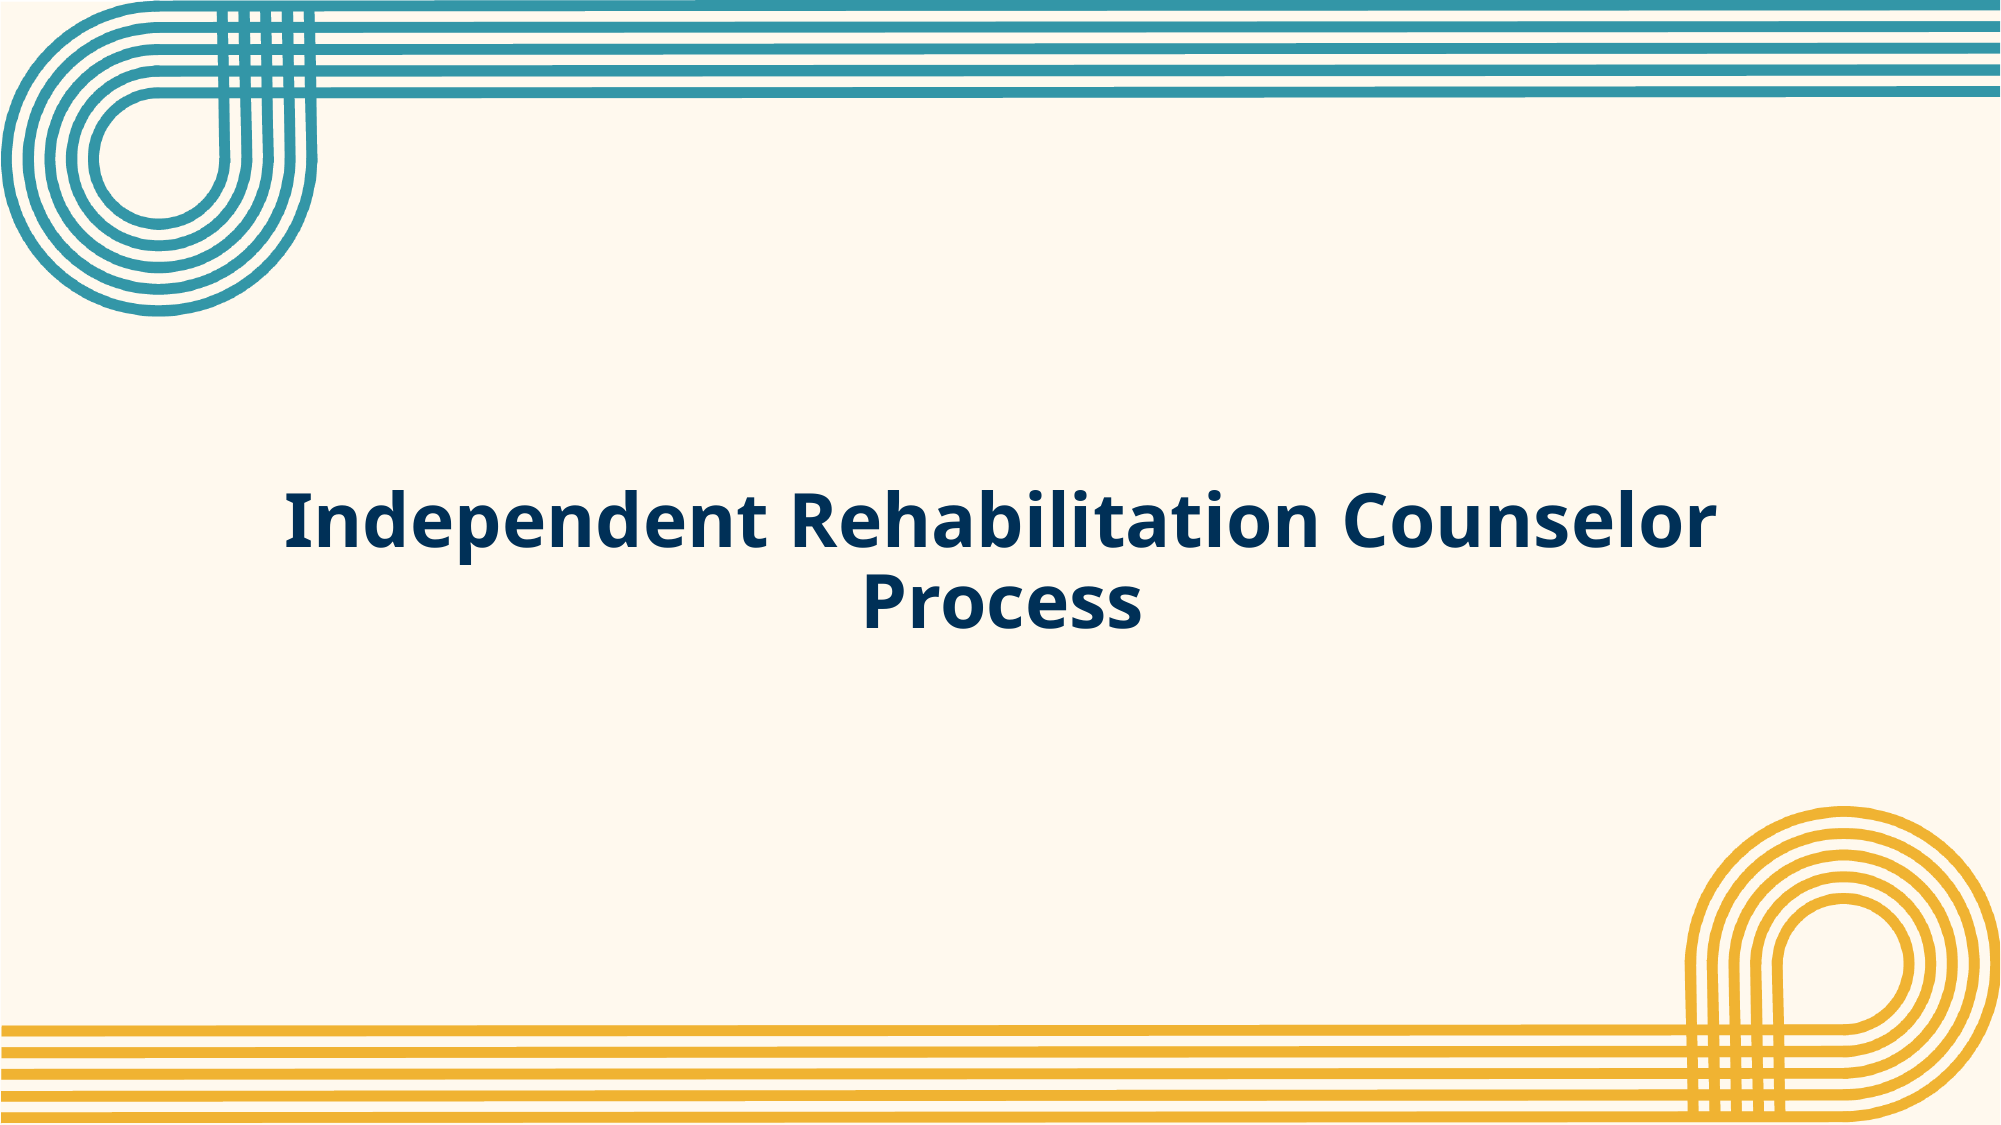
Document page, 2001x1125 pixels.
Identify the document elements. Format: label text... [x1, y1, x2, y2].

picture [0, 0, 2001, 1125]
list Independent Rehabilitation Counselor Process [249, 264, 1755, 864]
